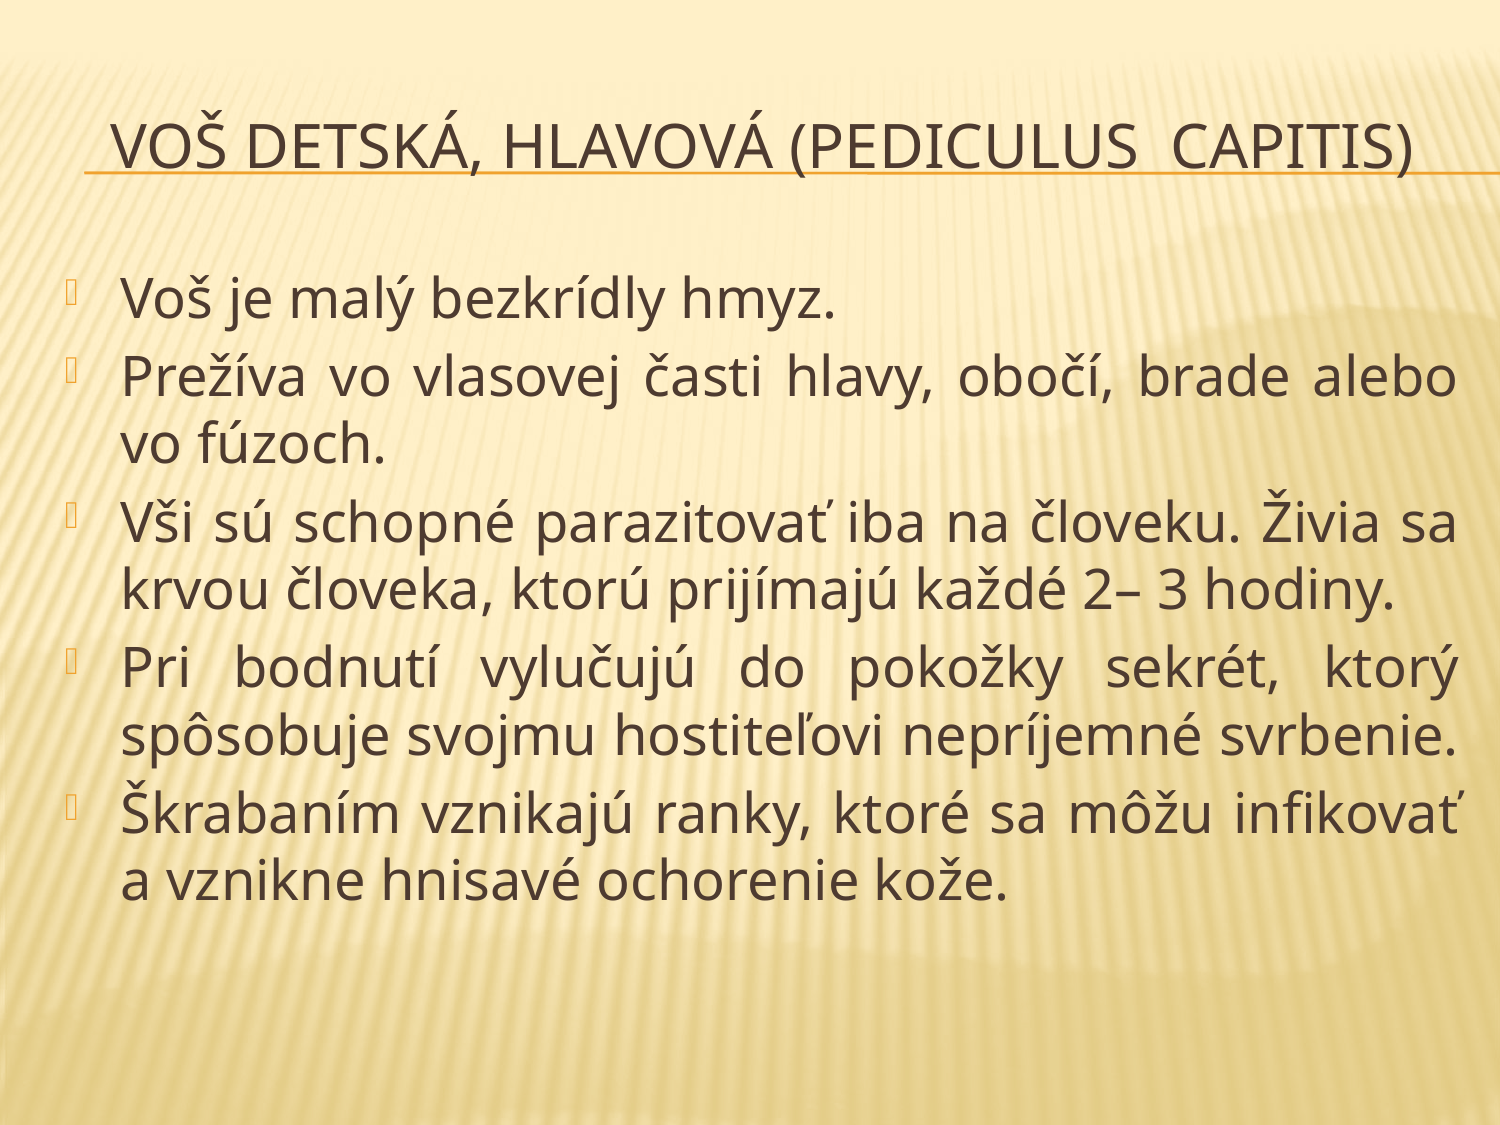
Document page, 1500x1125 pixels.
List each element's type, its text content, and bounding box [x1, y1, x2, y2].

title VOŠ detská, hlavová (Pediculus Capitis) [50, 75, 1475, 213]
list Voš je malý bezkrídly hmyz. Prežíva vo vlasovej časti hlavy, obočí, brade alebo vo fúzoch. Vši sú schopné parazitovať iba na človeku. Živia sa krvou človeka, ktorú prijímajú každé 2– 3 hodiny. Pri bodnutí vylučujú do pokožky sekrét, ktorý spôsobuje svojmu hostiteľovi nepríjemné svrbenie. Škrabaním vznikajú ranky, ktoré sa môžu infikovať a vznikne hnisavé ochorenie kože. [50, 254, 1475, 998]
